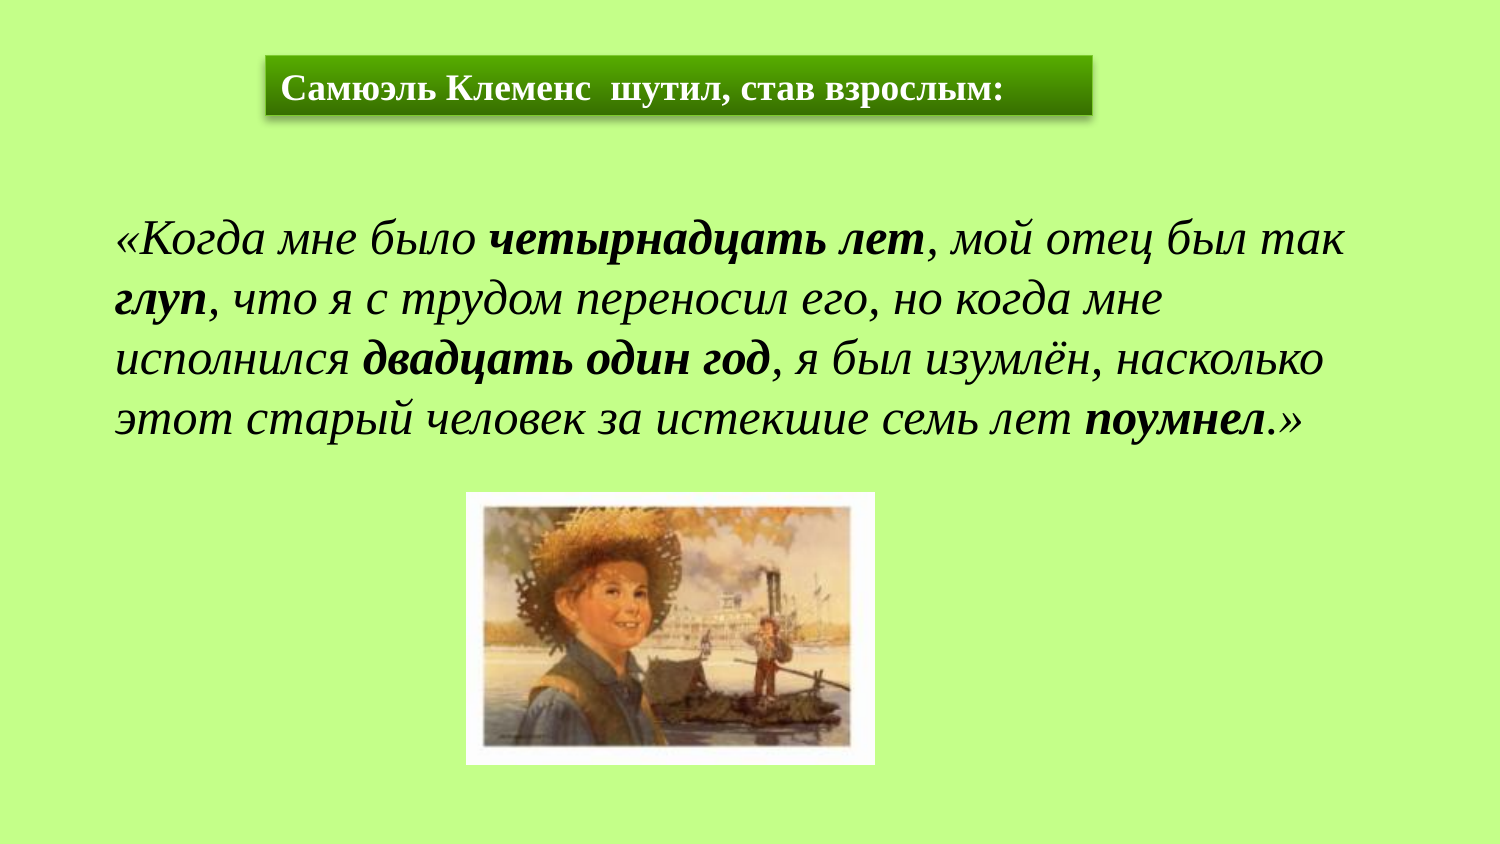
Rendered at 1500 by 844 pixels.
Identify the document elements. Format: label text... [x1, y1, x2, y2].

picture [466, 492, 875, 765]
text_box «Когда мне было четырнадцать лет, мой отец был так глуп, что я с трудом переносил его, но когда мне исполнился двадцать один год, я был изумлён, насколько этот старый человек за истекшие семь лет поумнел.» [100, 197, 1376, 453]
text_box Самюэль Клеменс шутил, став взрослым: [265, 55, 1093, 116]
